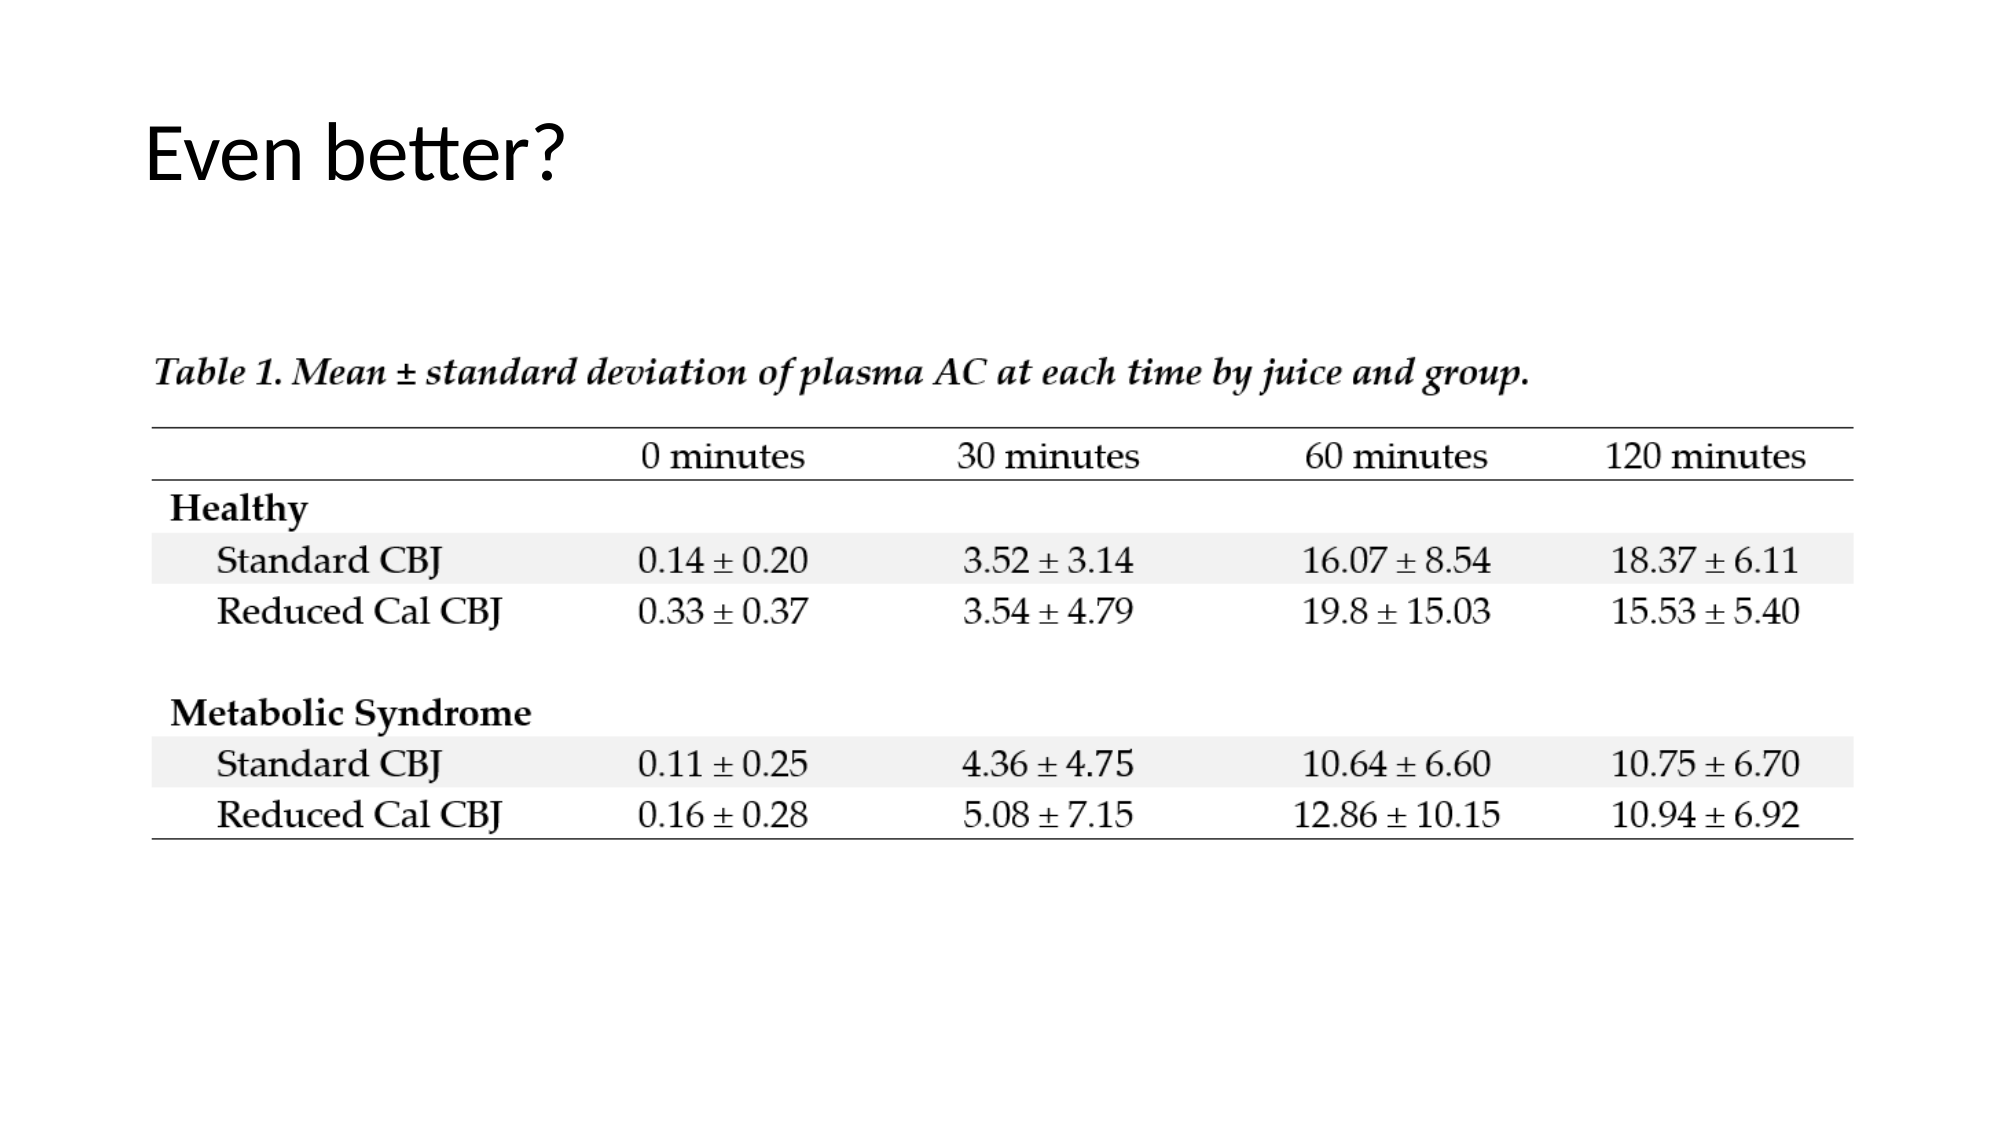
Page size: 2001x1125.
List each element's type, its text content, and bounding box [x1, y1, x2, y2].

text_box Even better? [129, 89, 1775, 205]
picture [130, 342, 1873, 849]
